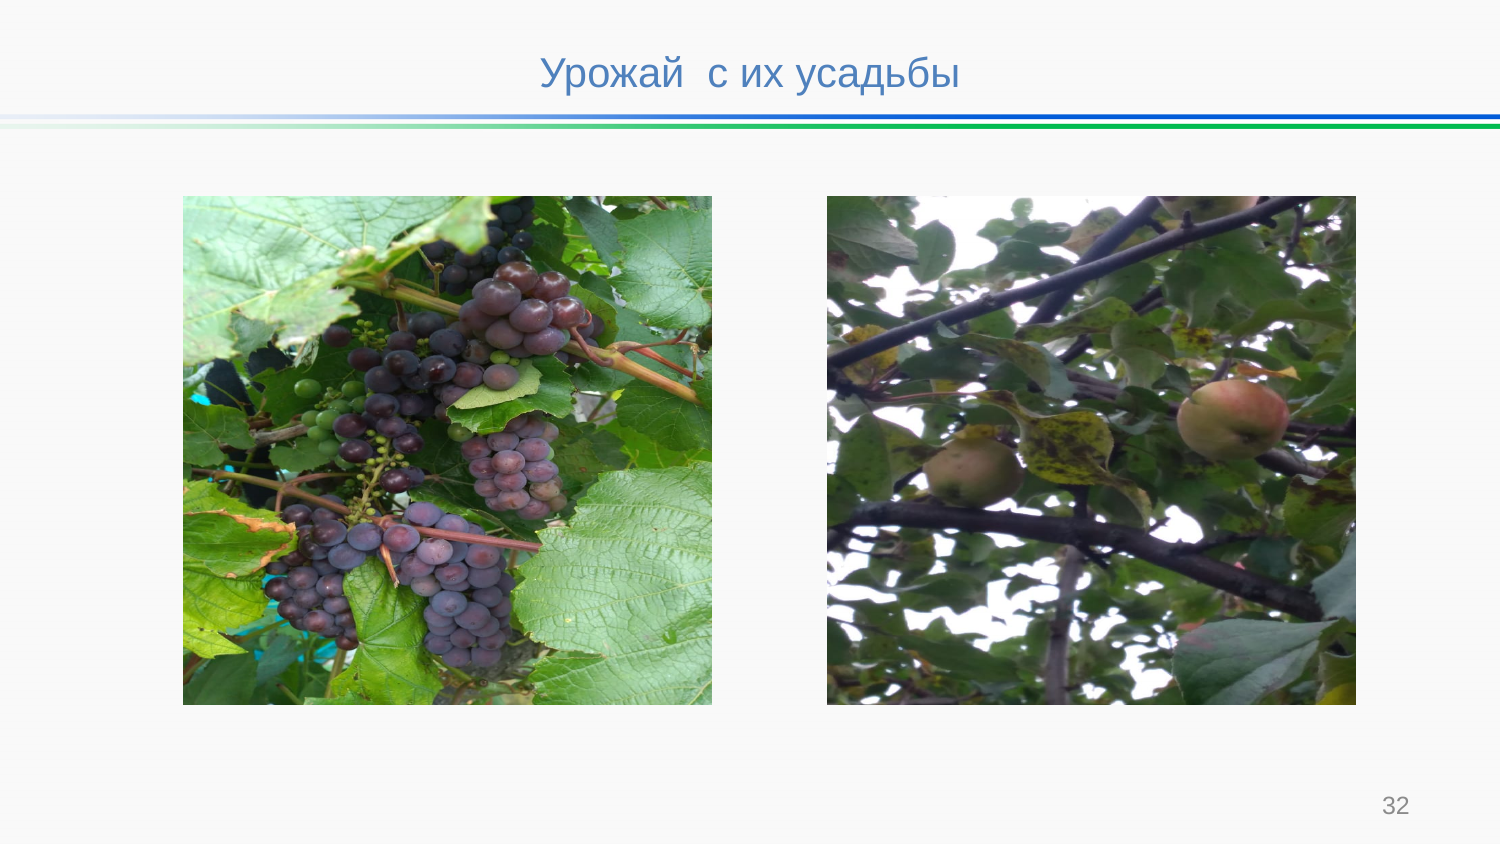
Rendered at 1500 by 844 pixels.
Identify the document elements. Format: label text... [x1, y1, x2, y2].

picture [0, 0, 1500, 844]
slide_number 32 [1074, 782, 1425, 828]
title Урожай с их усадьбы [74, 0, 1426, 141]
